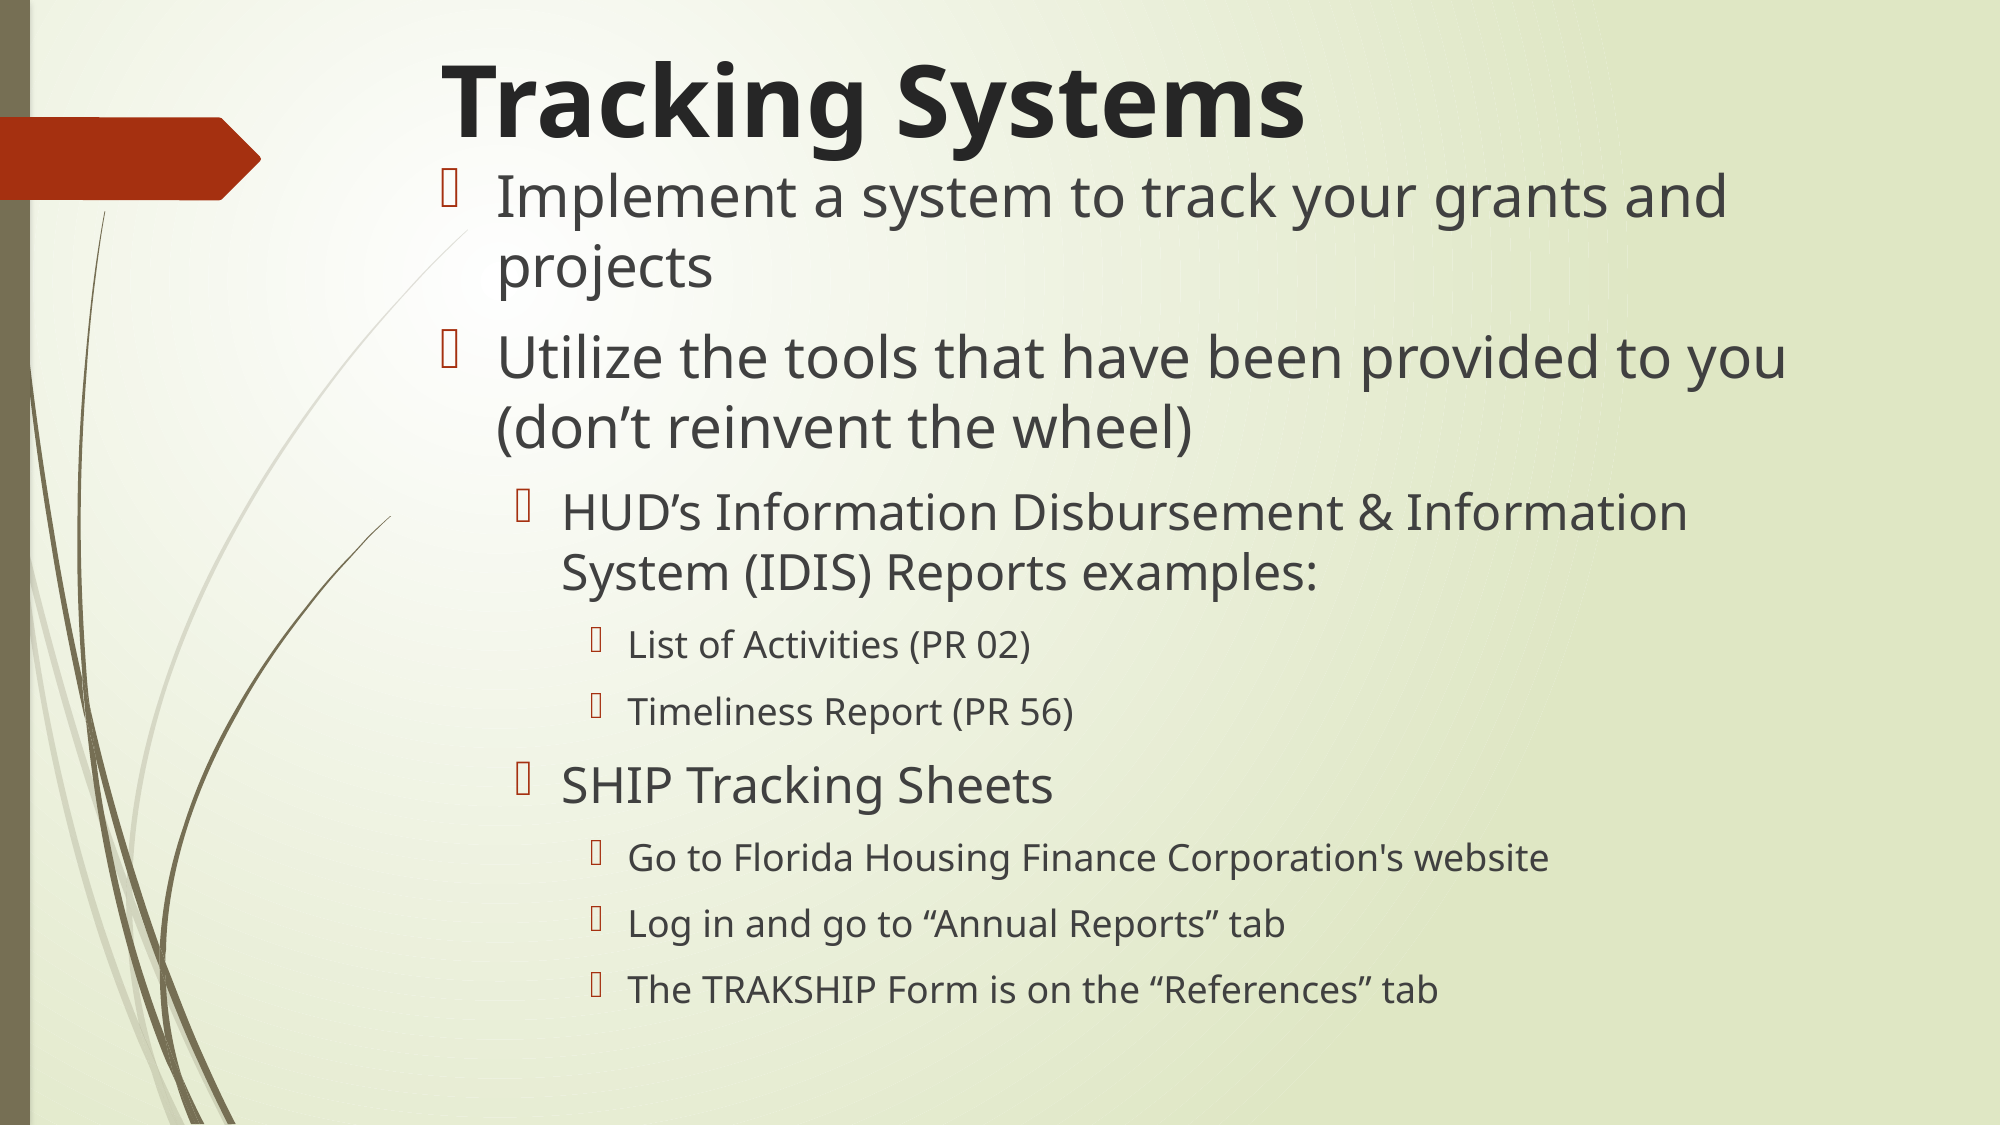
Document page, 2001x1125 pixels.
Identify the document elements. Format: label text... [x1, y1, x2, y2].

list Implement a system to track your grants and projects Utilize the tools that have been provided to you (don’t reinvent the wheel) HUD’s Information Disbursement & Information System (IDIS) Reports examples: List of Activities (PR 02) Timeliness Report (PR 56) SHIP Tracking Sheets Go to Florida Housing Finance Corporation's website Log in and go to “Annual Reports” tab The TRAKSHIP Form is on the “References” tab [424, 151, 1888, 939]
title Tracking Systems [425, 29, 1888, 151]
